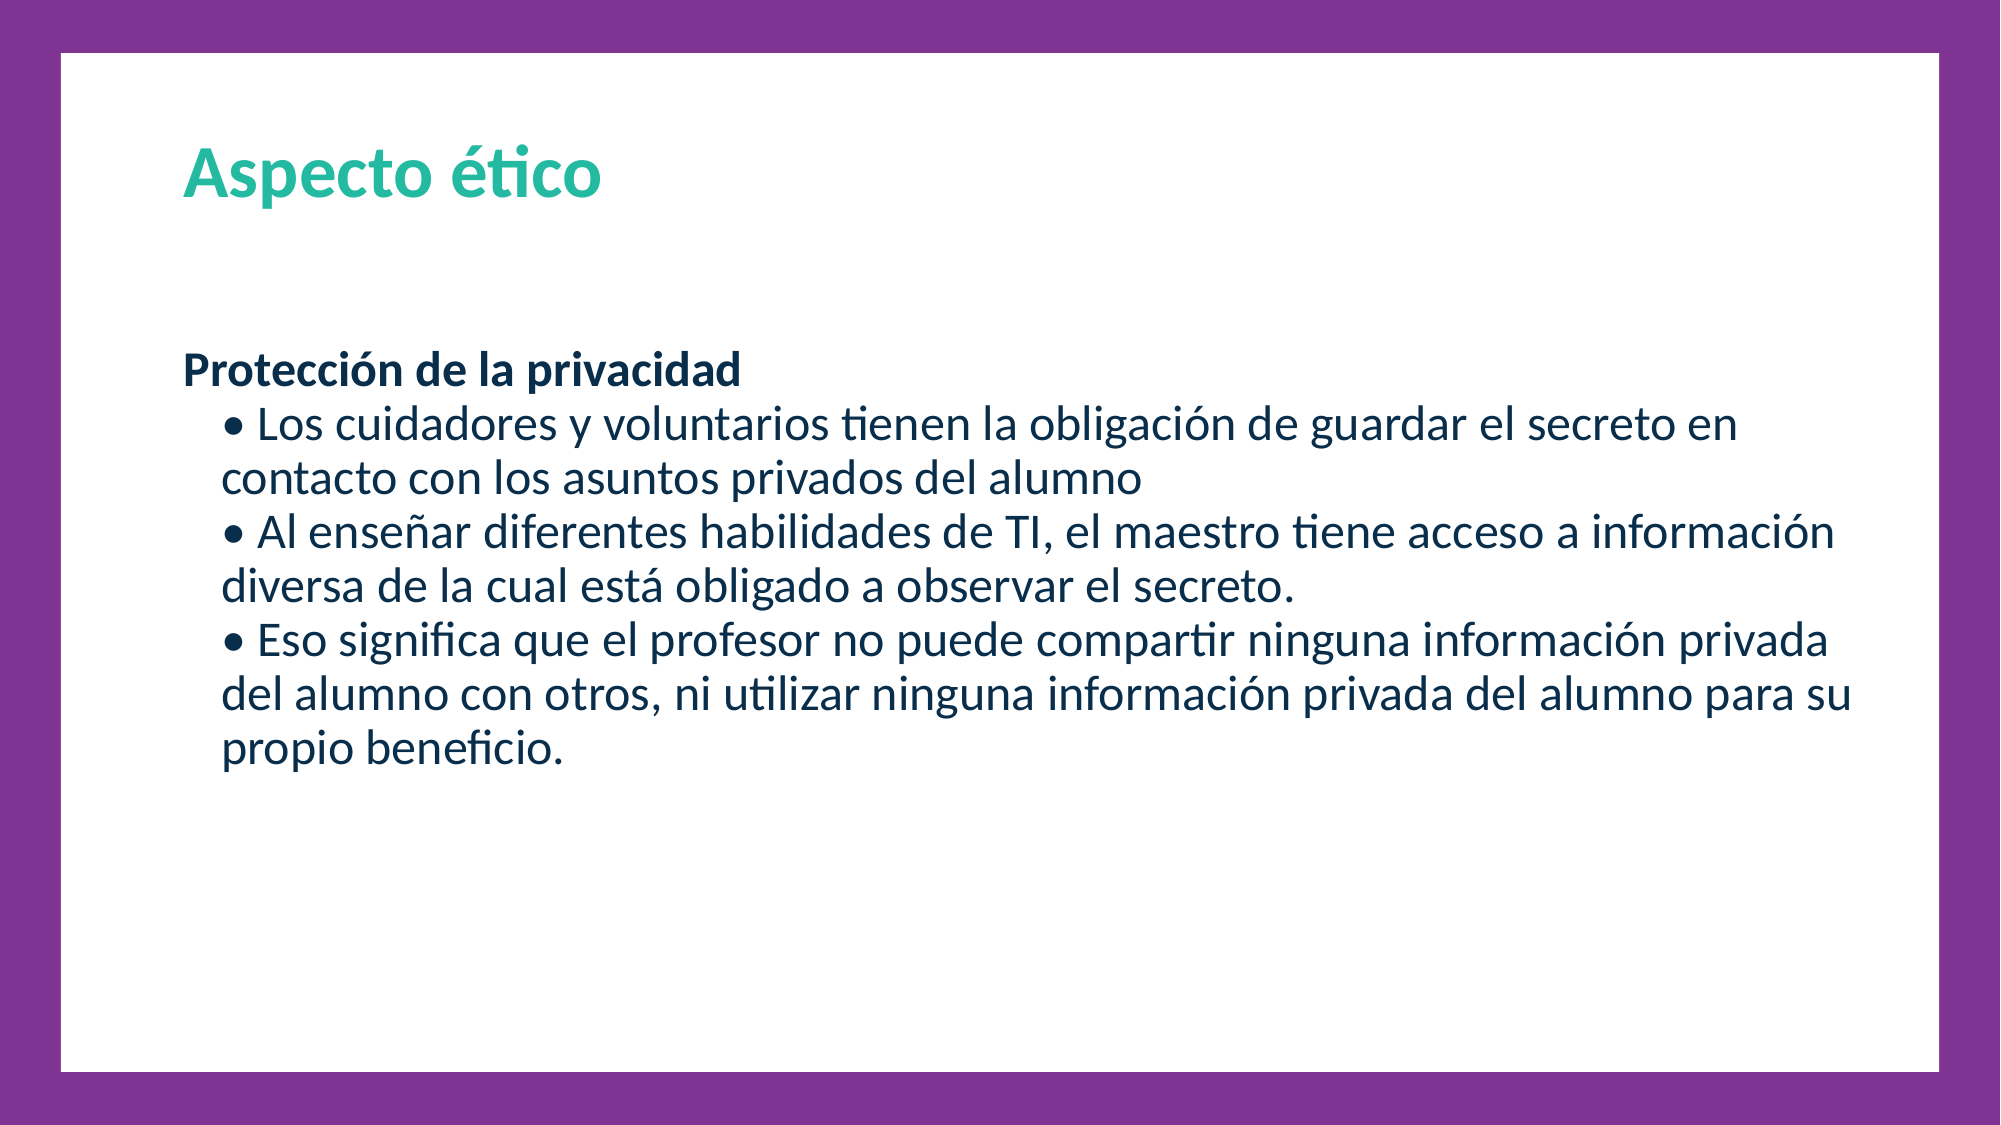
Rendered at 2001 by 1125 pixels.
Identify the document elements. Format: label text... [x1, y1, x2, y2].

list Aspecto ético [130, 124, 1869, 257]
list Protección de la privacidad • Los cuidadores y voluntarios tienen la obligación de guardar el secreto en contacto con los asuntos privados del alumno • Al enseñar diferentes habilidades de TI, el maestro tiene acceso a información diversa de la cual está obligado a observar el secreto. • Eso significa que el profesor no puede compartir ninguna información privada del alumno con otros, ni utilizar ninguna información privada del alumno para su propio beneficio. [130, 335, 1869, 968]
